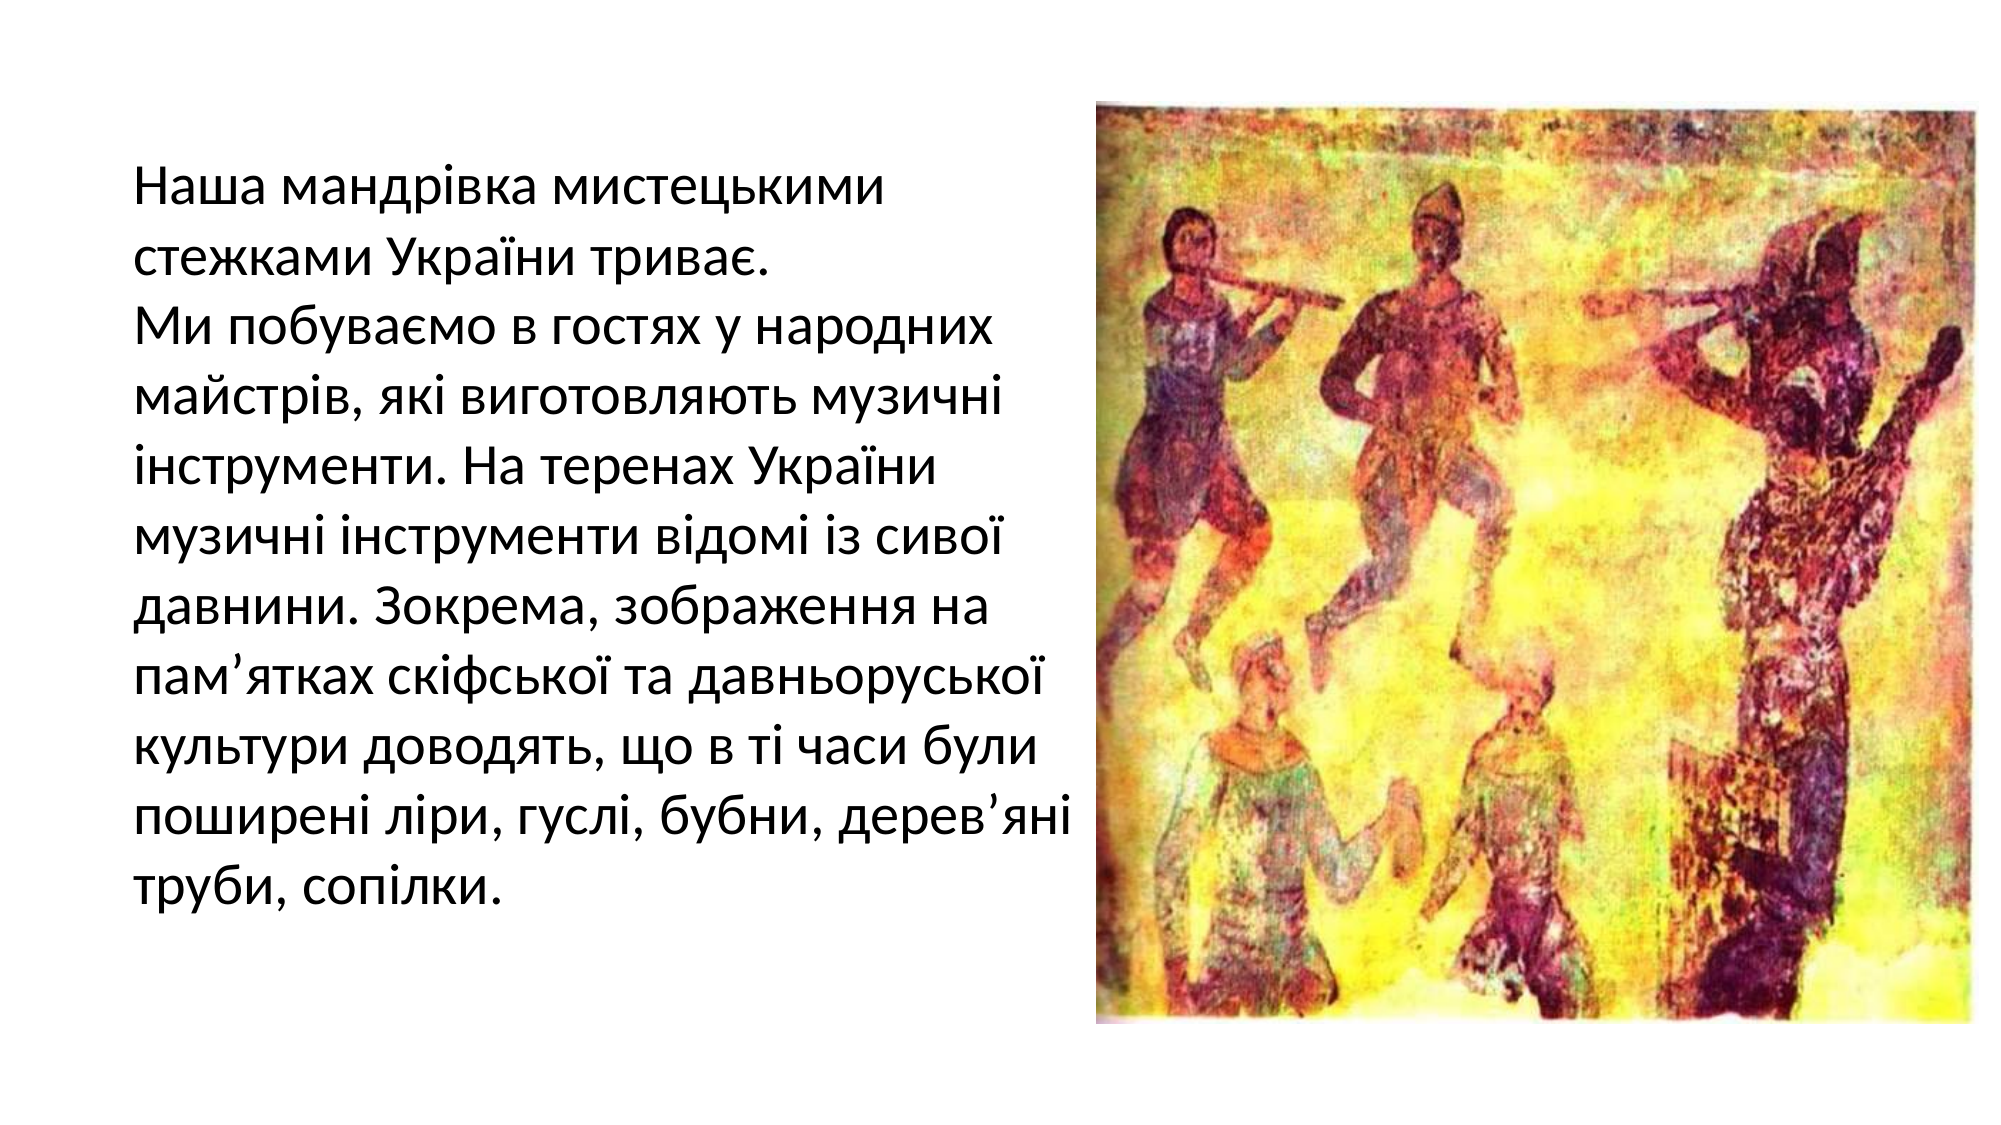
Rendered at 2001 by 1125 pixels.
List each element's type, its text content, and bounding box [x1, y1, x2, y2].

text_box Наша мандрівка мистецькими стежками України триває. Ми побуваємо в гостях у народних майстрів, які виготовляють музичні інструменти. На теренах України музичні інструменти відомі із сивої давнини. Зокрема, зображення на пам’ятках скіфської та давньоруської культури доводять, що в ті часи були поширені ліри, гуслі, бубни, дерев’яні труби, сопілки. [118, 139, 1096, 924]
picture [1096, 101, 1979, 1024]
